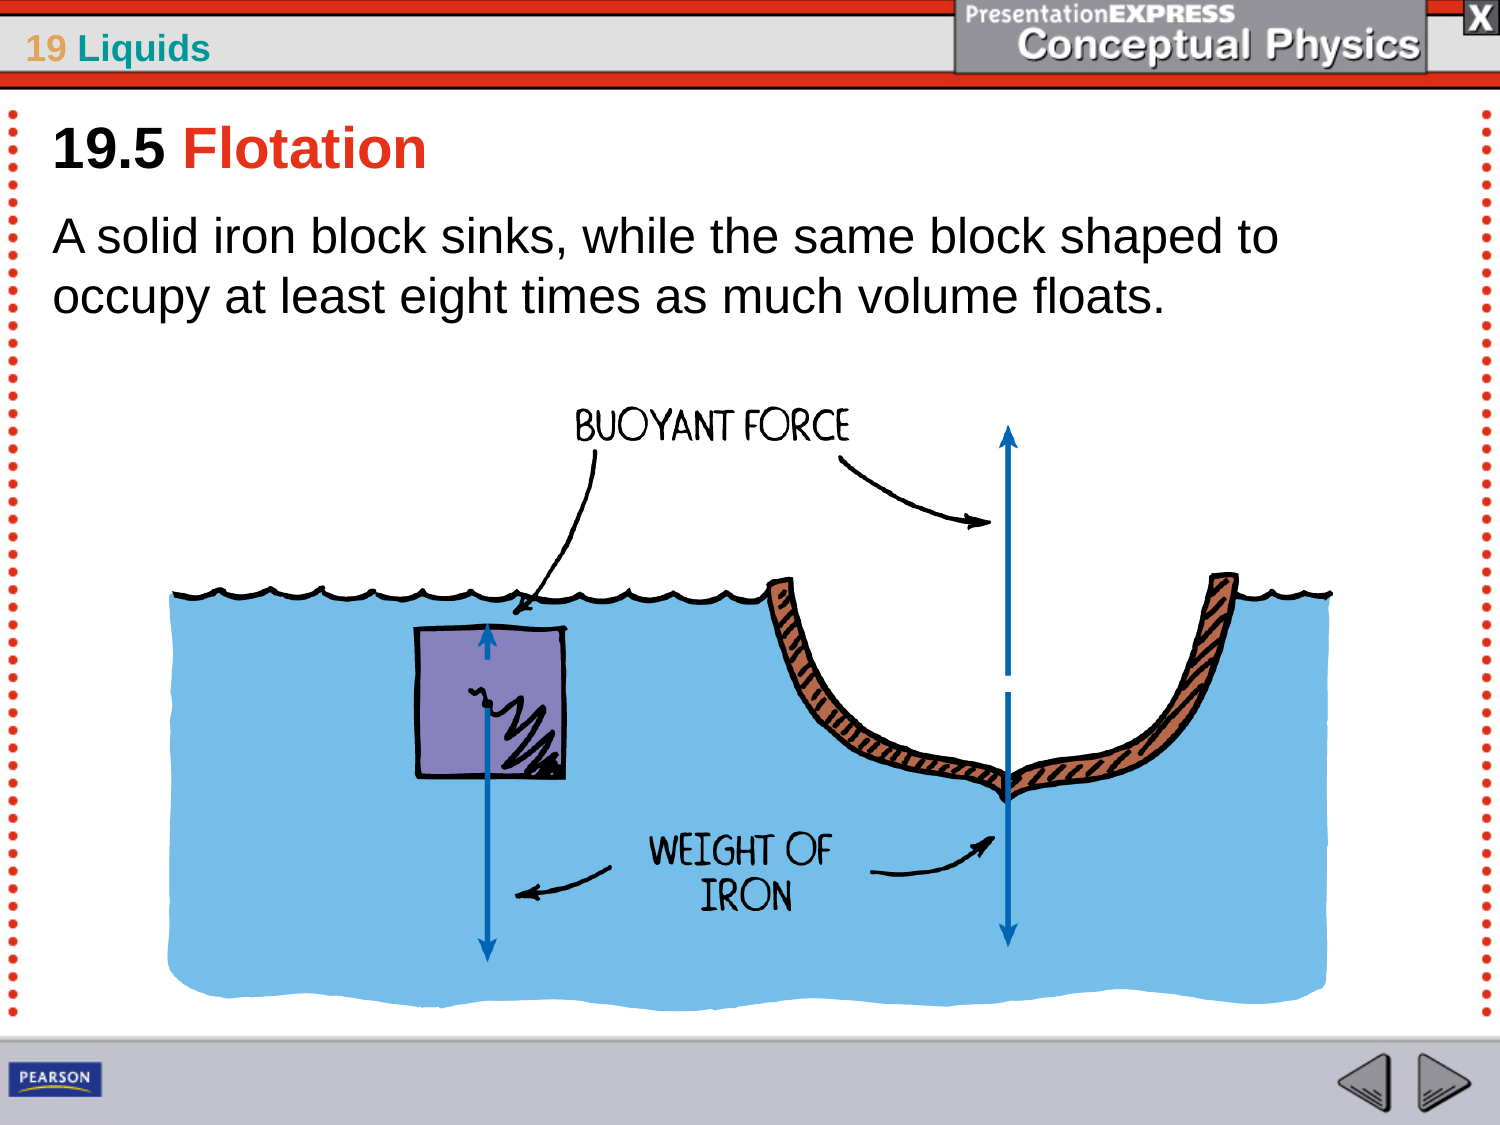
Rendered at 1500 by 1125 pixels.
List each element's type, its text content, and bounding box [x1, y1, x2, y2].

text_box 19.5 Flotation [37, 102, 1463, 188]
picture [0, 0, 1500, 1125]
text_box A solid iron block sinks, while the same block shaped to occupy at least eight times as much volume floats. [37, 196, 1450, 332]
